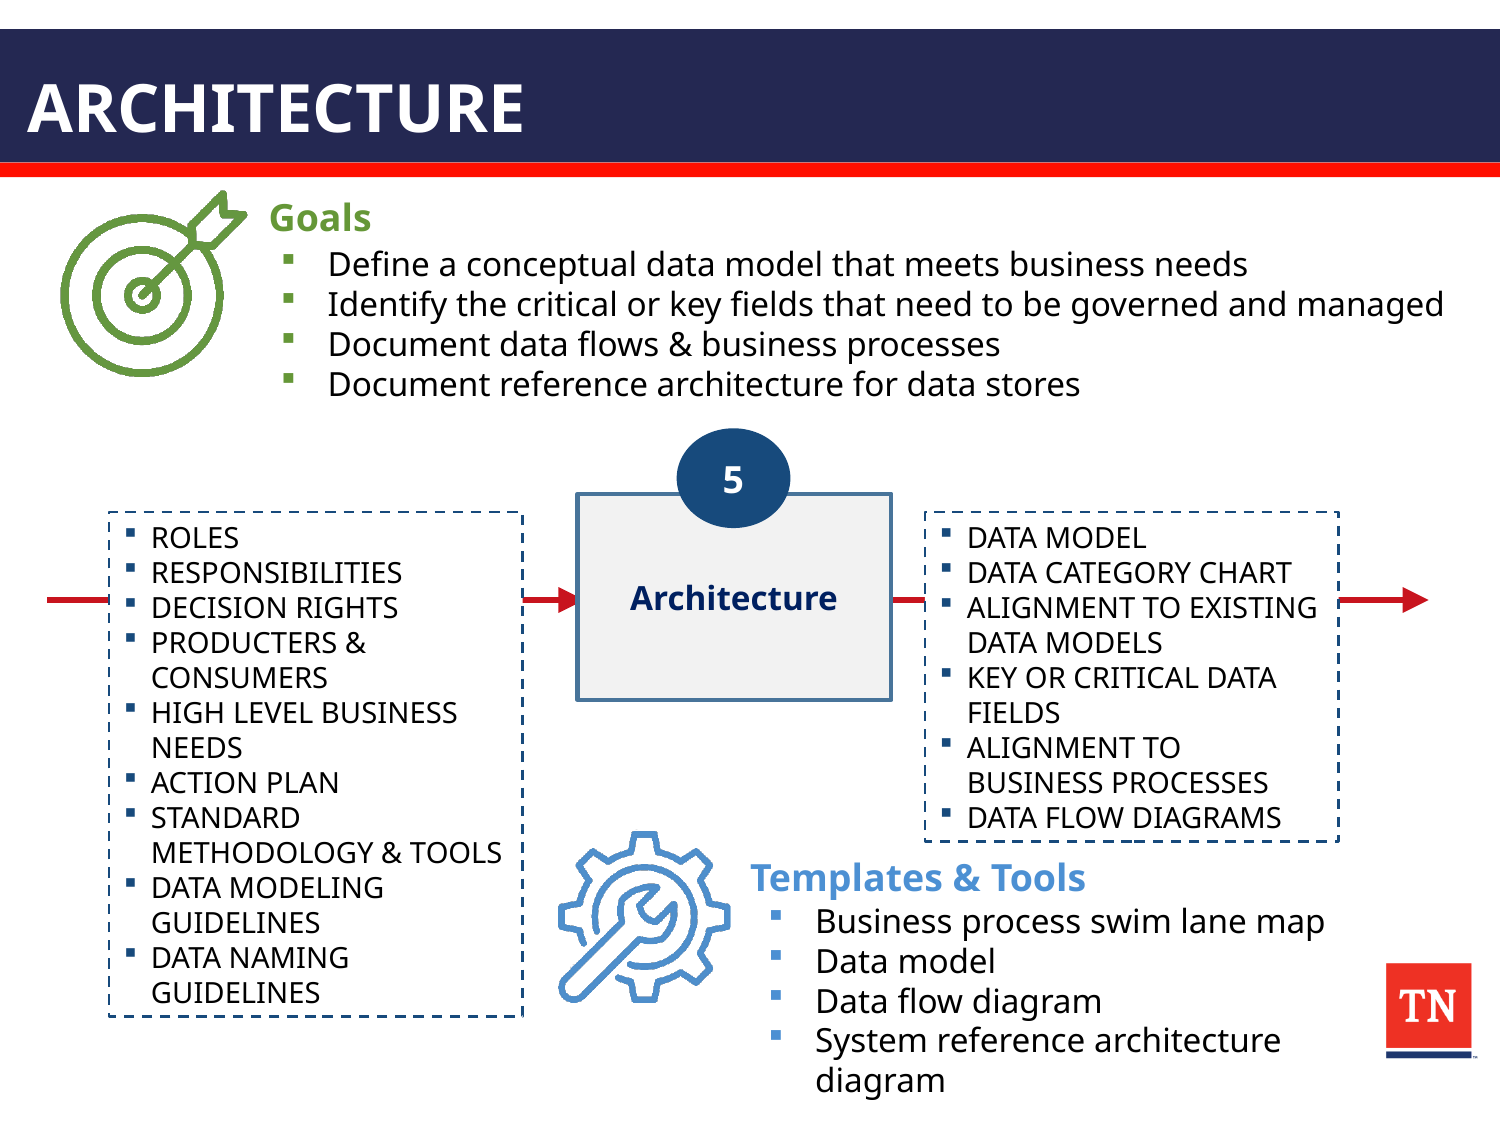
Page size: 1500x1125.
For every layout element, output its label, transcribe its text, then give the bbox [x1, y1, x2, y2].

text_box Define a conceptual data model that meets business needs Identify the critical or key fields that need to be governed and managed Document data flows & business processes Document reference architecture for data stores [266, 235, 1475, 411]
text_box ROLES RESPONSIBILITIES DECISION RIGHTS PRODUCTERS & CONSUMERS HIGH LEVEL BUSINESS NEEDS ACTION PLAN STANDARD METHODOLOGY & TOOLS DATA MODELING GUIDELINES DATA NAMING GUIDELINES [108, 512, 523, 599]
text_box Business process swim lane map Data model Data flow diagram System reference architecture diagram [753, 892, 1391, 1107]
text_box Templates & Tools [758, 846, 1260, 892]
picture [52, 188, 249, 385]
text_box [577, 428, 892, 701]
text_box Goals [253, 186, 388, 246]
text_box ROLES RESPONSIBILITIES DECISION RIGHTS PRODUCTERS & CONSUMERS HIGH LEVEL BUSINESS NEEDS ACTION PLAN STANDARD METHODOLOGY & TOOLS DATA MODELING GUIDELINES DATA NAMING GUIDELINES [108, 609, 523, 1017]
text_box DATA MODEL DATA CATEGORY CHART ALIGNMENT TO EXISTING DATA MODELS KEY OR CRITICAL DATA FIELDS ALIGNMENT TO BUSINESS PROCESSES DATA FLOW DIAGRAMS [924, 609, 1339, 842]
text_box DATA MODEL DATA CATEGORY CHART ALIGNMENT TO EXISTING DATA MODELS KEY OR CRITICAL DATA FIELDS ALIGNMENT TO BUSINESS PROCESSES DATA FLOW DIAGRAMS [924, 512, 1339, 599]
picture [544, 812, 754, 1017]
picture [1391, 939, 1500, 1082]
text_box ARCHITECTURE [12, 62, 1500, 150]
